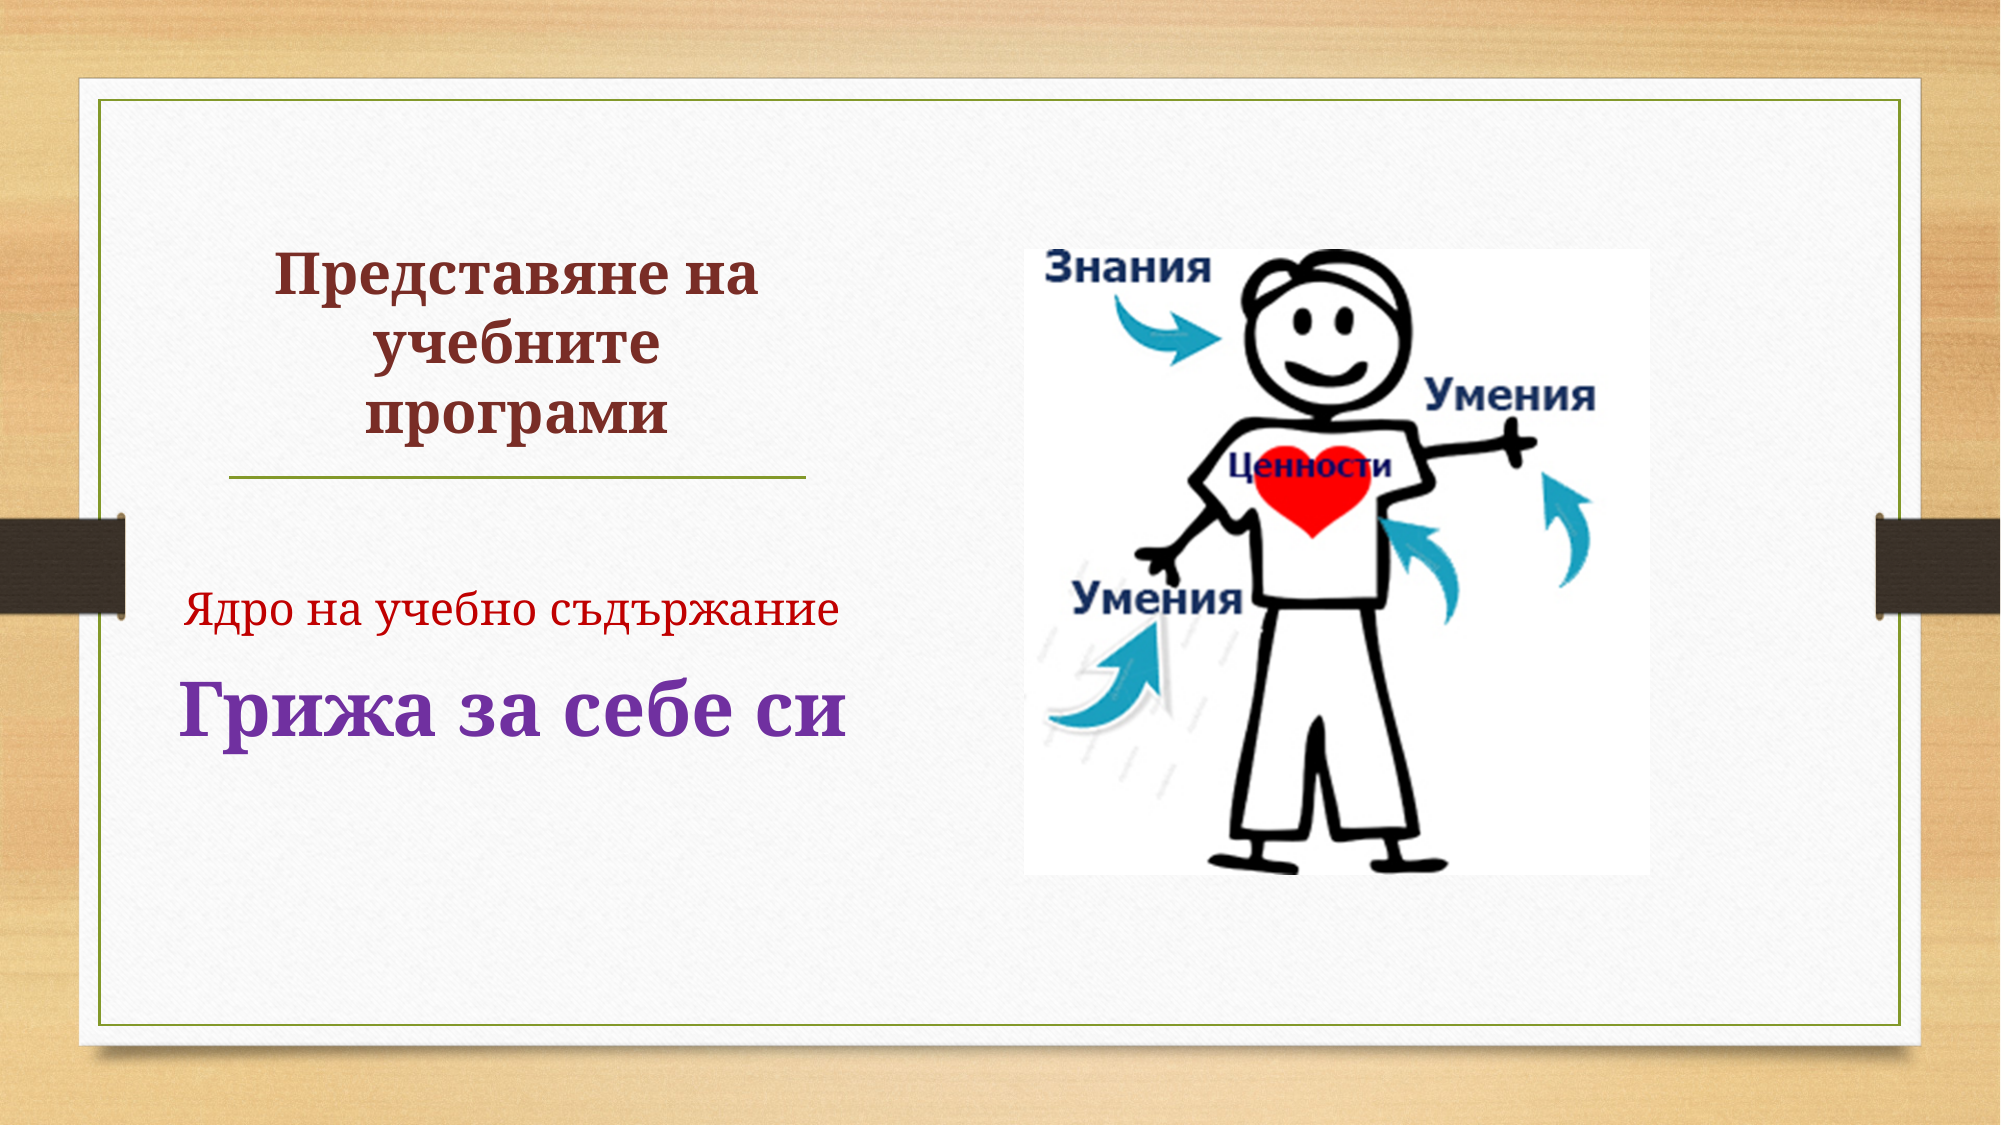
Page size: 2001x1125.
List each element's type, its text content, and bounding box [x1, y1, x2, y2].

picture [0, 0, 2001, 1125]
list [1024, 249, 1651, 876]
list Ядро на учебно съдържание Грижа за себе си [160, 497, 866, 898]
title Представяне на учебните програми [212, 227, 823, 453]
